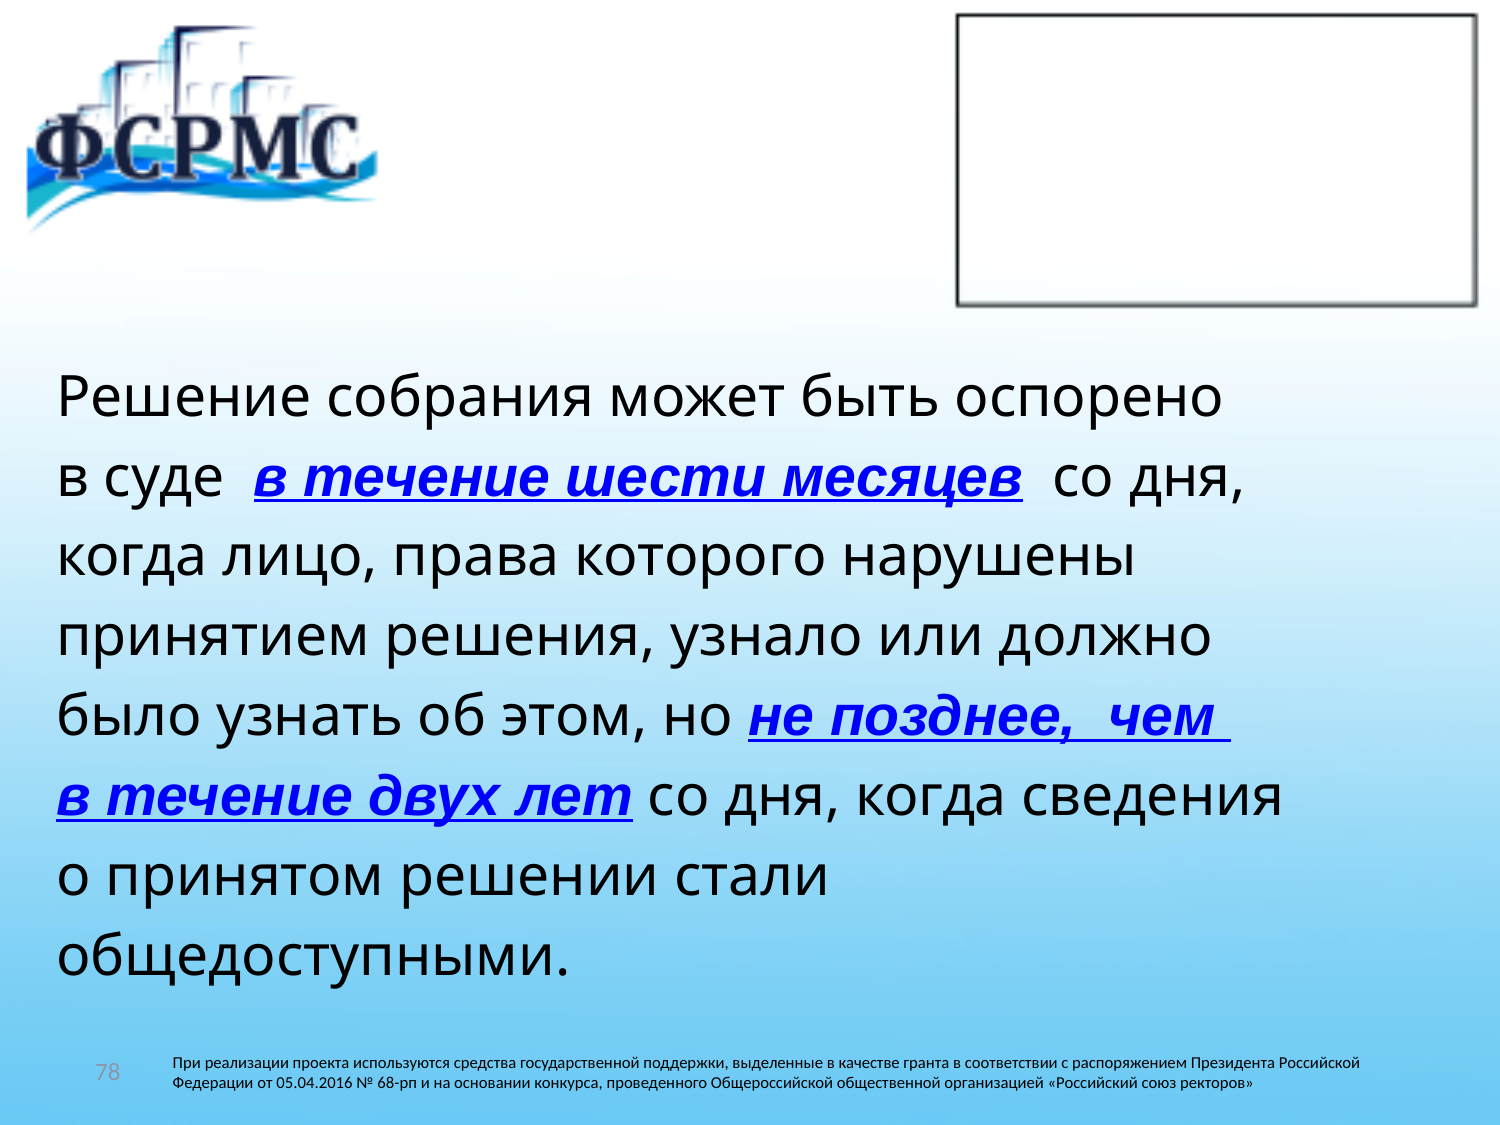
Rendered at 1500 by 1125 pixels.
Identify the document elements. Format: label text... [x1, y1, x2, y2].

slide_number 78 [53, 1040, 136, 1100]
picture [0, 0, 1500, 1125]
list Решение собрания может быть оспорено в суде в течение шести месяцев со дня, когда лицо, права которого нарушены принятием решения, узнало или должно было узнать об этом, но не позднее, чем в течение двух лет со дня, когда сведения о принятом решении стали общедоступными. [41, 351, 1477, 997]
